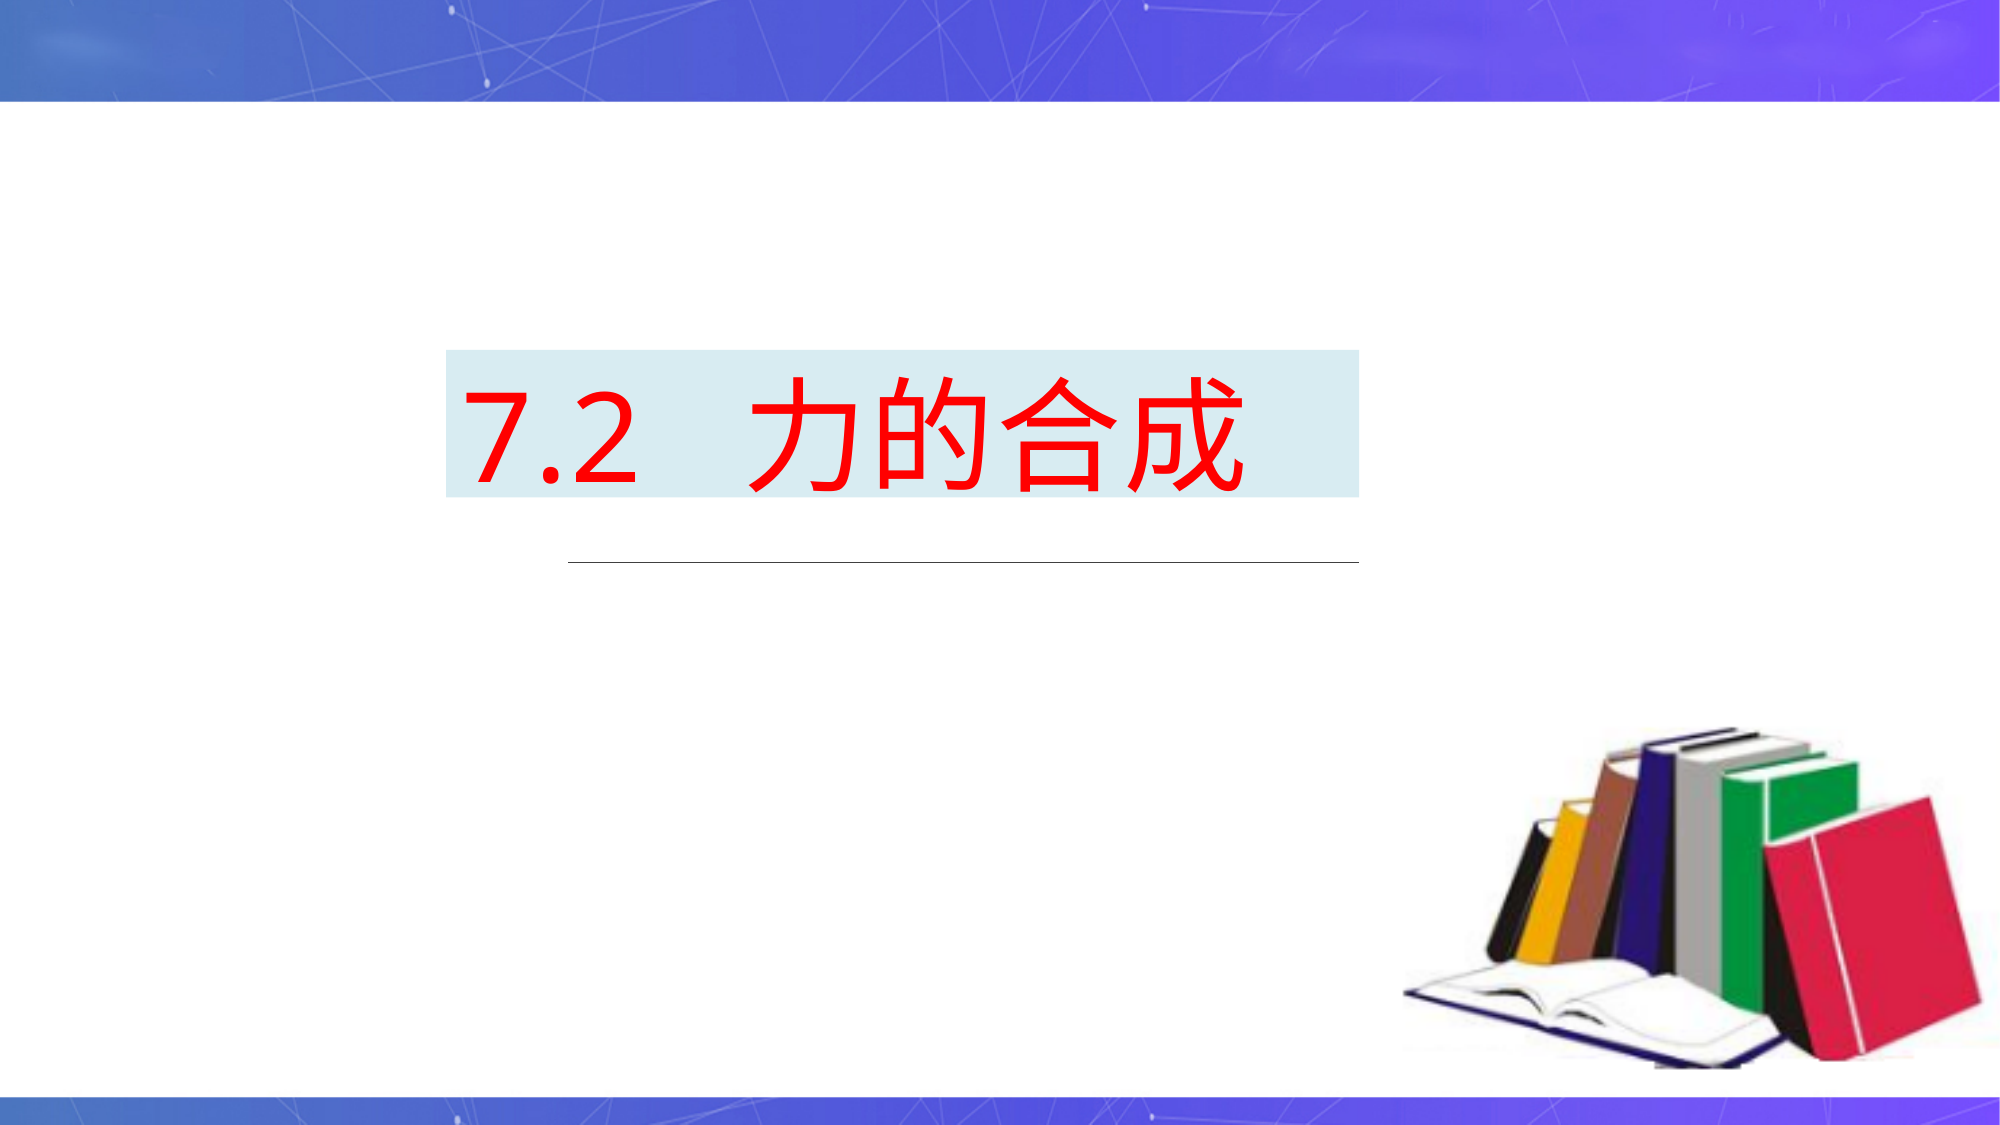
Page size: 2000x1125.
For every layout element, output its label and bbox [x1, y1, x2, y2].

picture [0, 0, 2000, 108]
picture [0, 1087, 2000, 1125]
text_box [0, 108, 2000, 1087]
